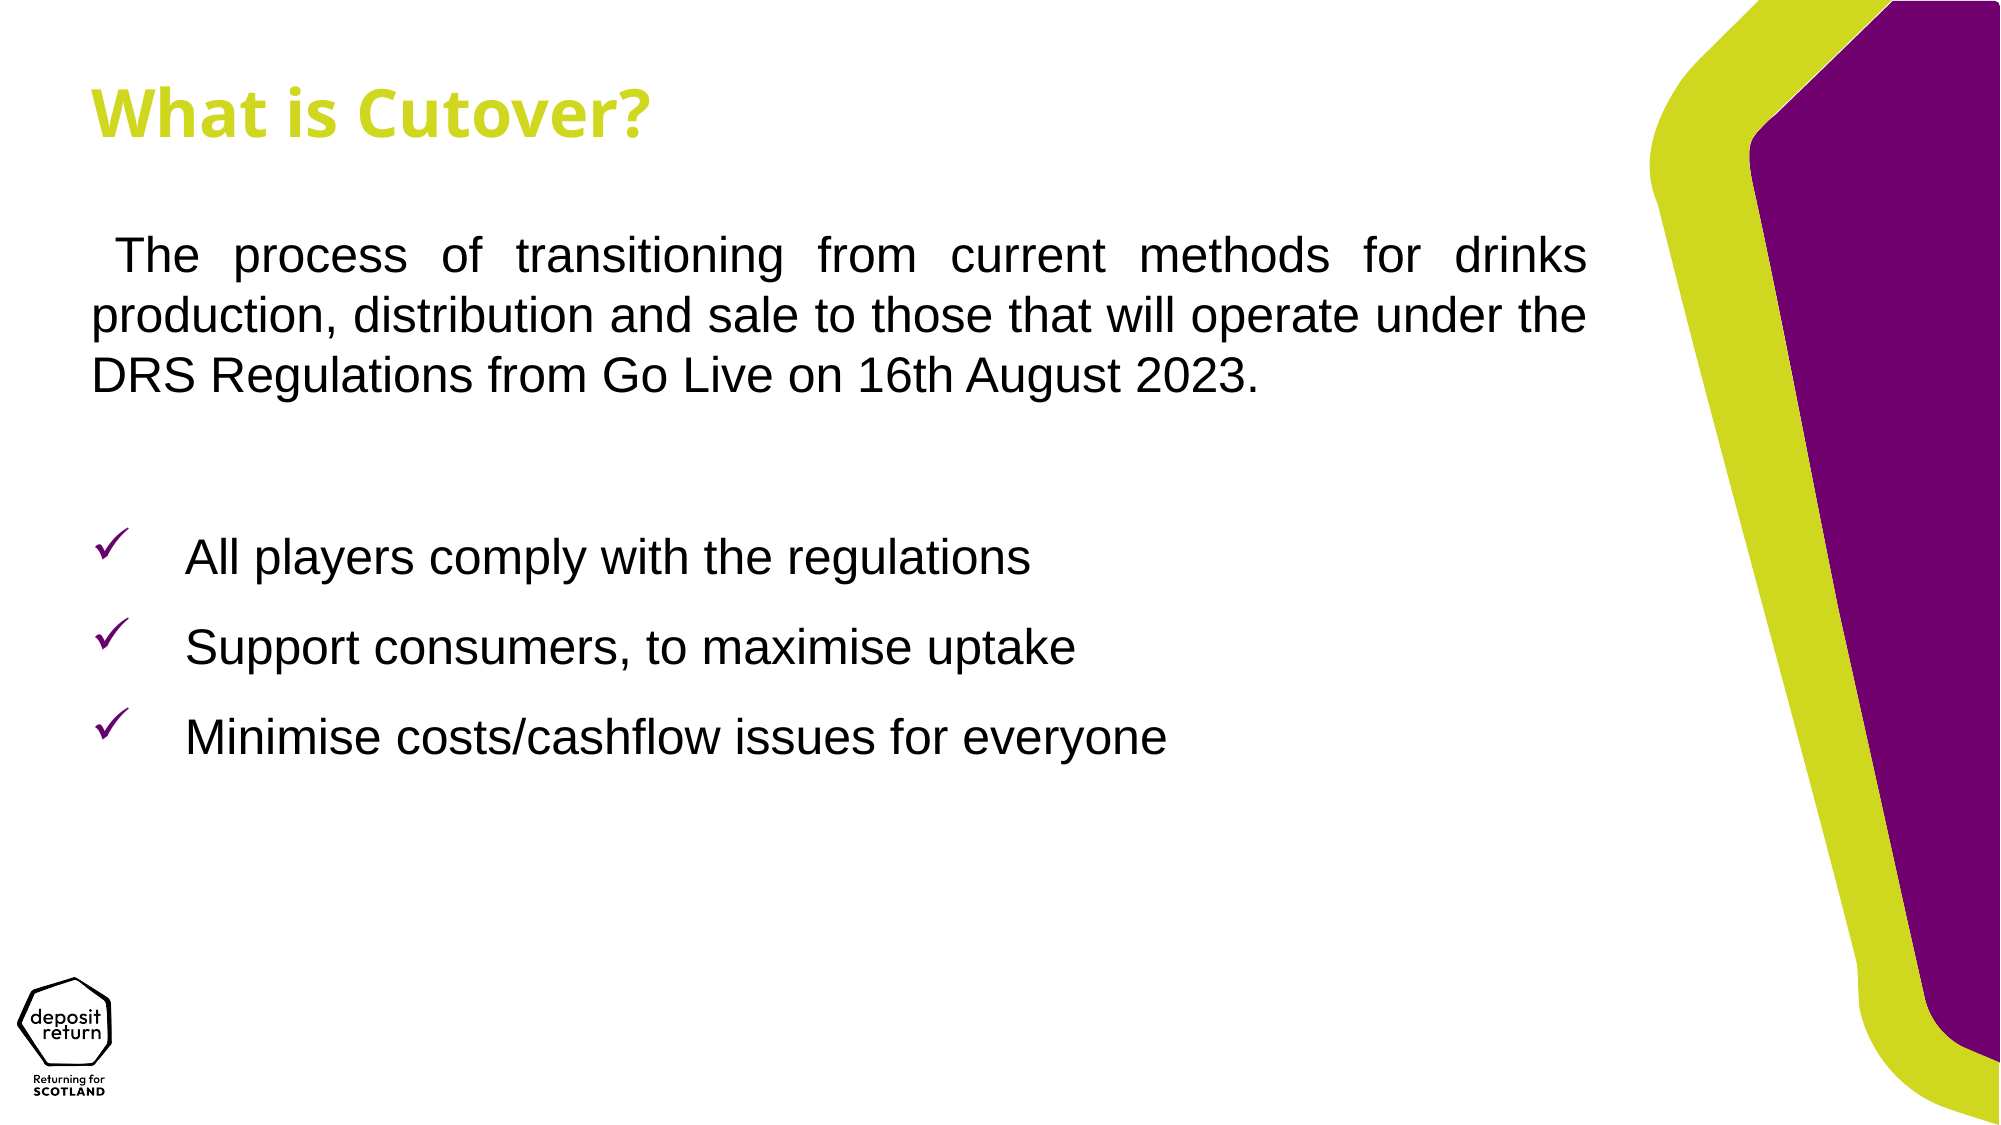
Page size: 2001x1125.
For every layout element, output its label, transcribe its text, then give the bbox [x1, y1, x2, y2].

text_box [1262, 387, 2000, 738]
text_box The process of transitioning from current methods for drinks production, distribution and sale to those that will operate under the DRS Regulations from Go Live on 16th August 2023. [76, 215, 1604, 411]
text_box What is Cutover? [76, 63, 1461, 158]
text_box All players comply with the regulations Support consumers, to maximise uptake Minimise costs/cashflow issues for everyone [76, 466, 1588, 862]
picture [17, 977, 112, 1096]
